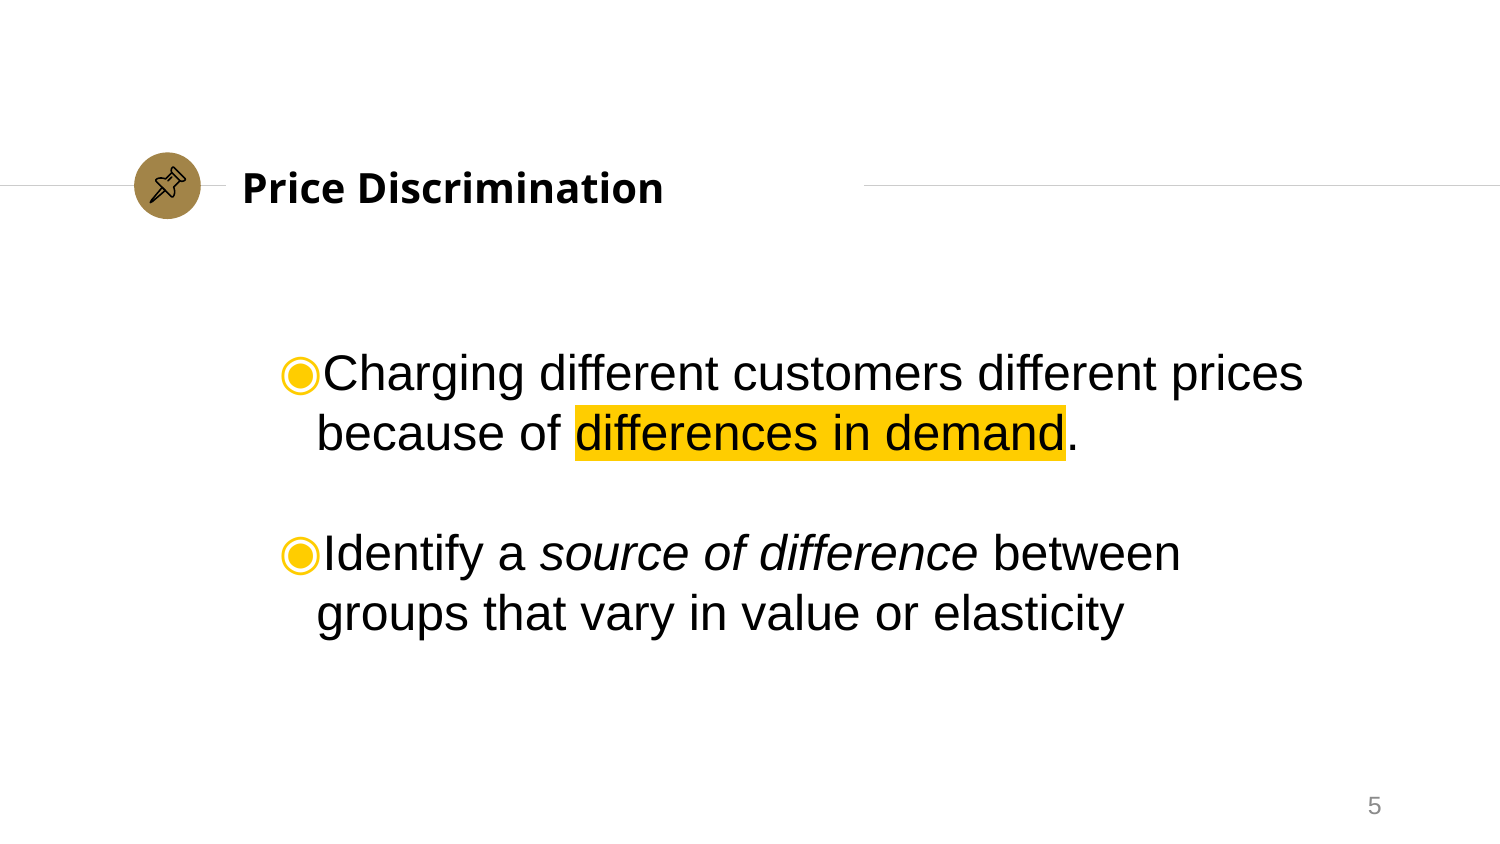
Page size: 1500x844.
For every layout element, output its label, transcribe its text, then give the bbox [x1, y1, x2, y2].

title Price Discrimination [226, 151, 863, 223]
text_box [149, 166, 186, 203]
slide_number 5 [1059, 782, 1397, 828]
list Charging different customers different prices because of differences in demand. Identify a source of difference between groups that vary in value or elasticity [226, 265, 1344, 776]
